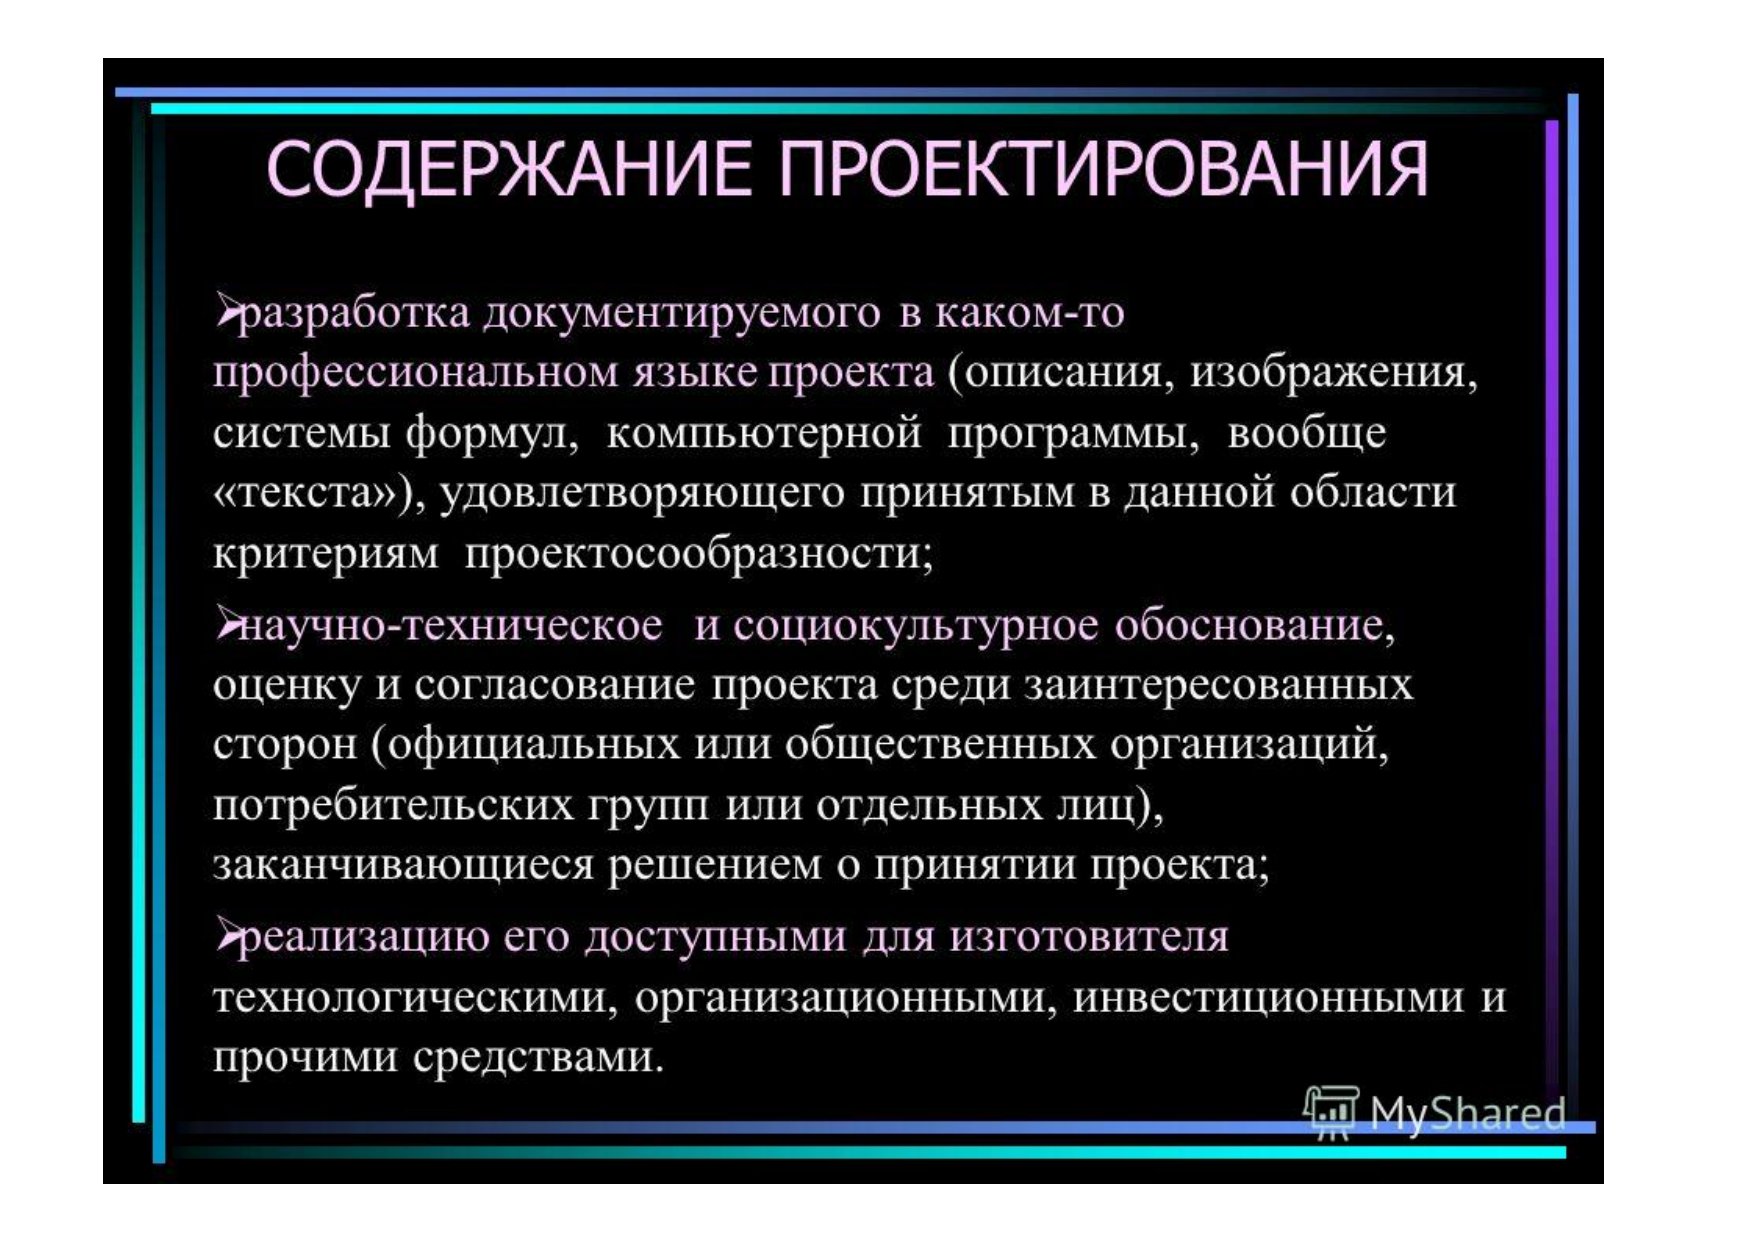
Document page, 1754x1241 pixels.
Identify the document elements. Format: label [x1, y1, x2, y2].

picture [103, 58, 1604, 1184]
